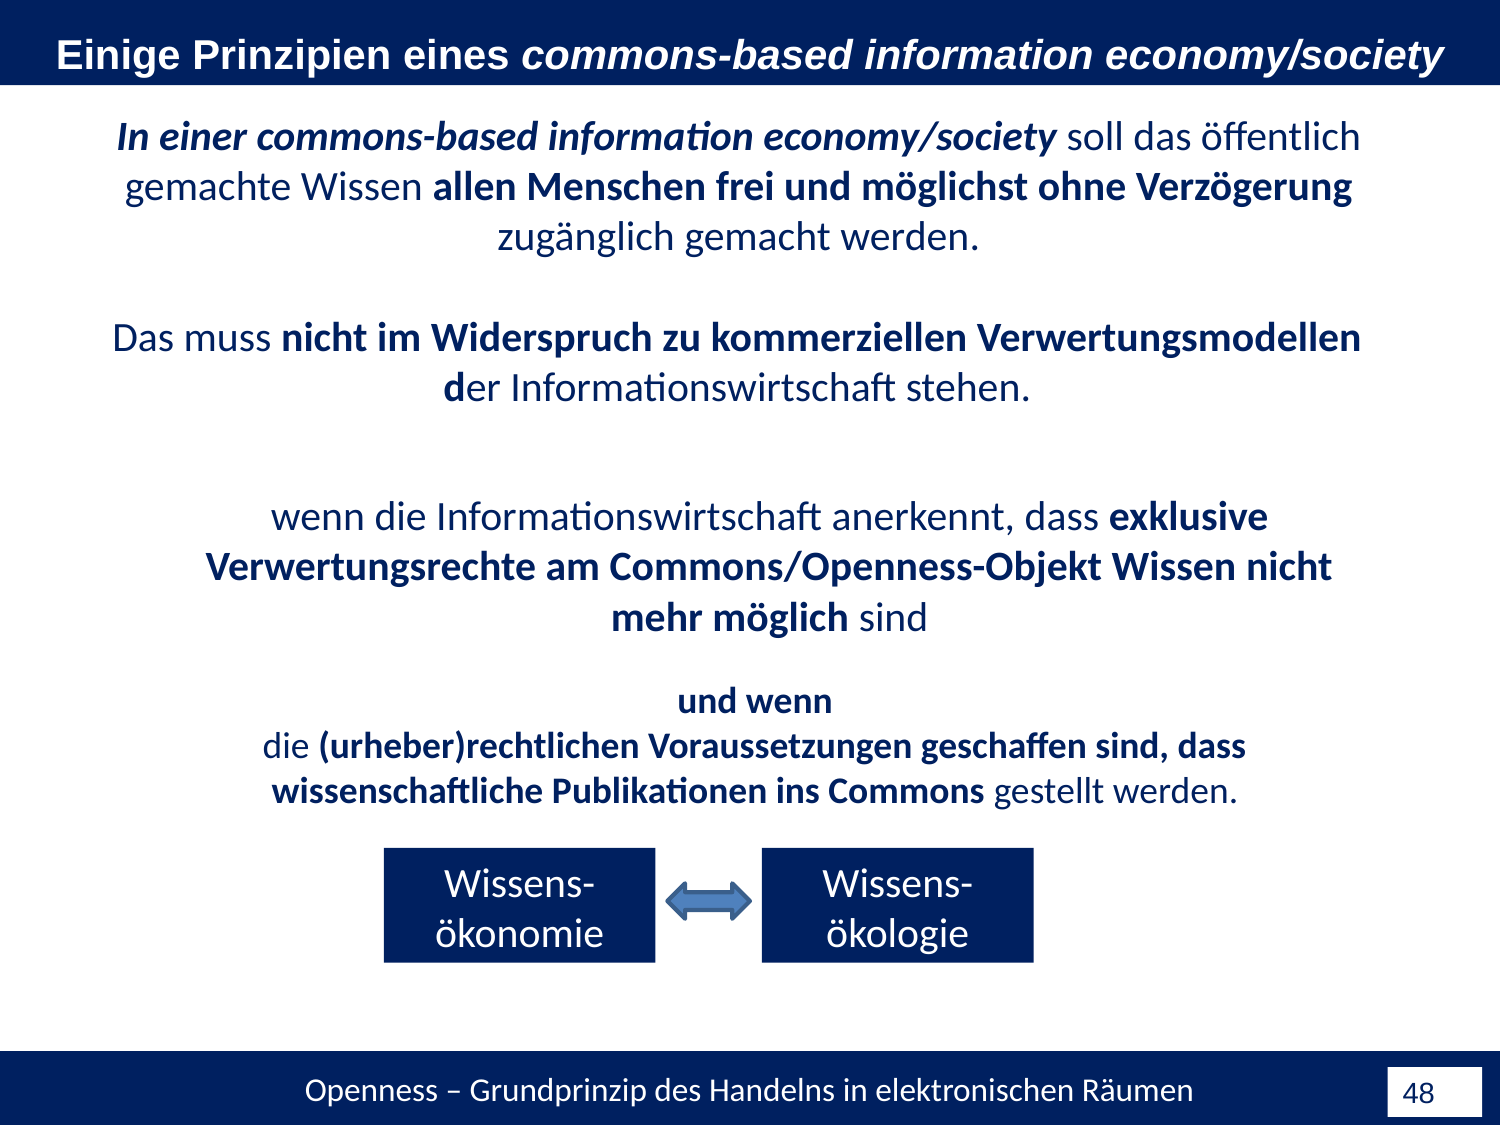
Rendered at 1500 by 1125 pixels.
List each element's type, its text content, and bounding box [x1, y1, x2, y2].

text_box In einer commons-based information economy/society soll das öffentlich gemachte Wissen allen Menschen frei und möglichst ohne Verzögerung zugänglich gemacht werden. [88, 101, 1390, 267]
text_box Einige Prinzipien eines commons-based information economy/society [0, 0, 1500, 86]
text_box und wenn die (urheber)rechtlichen Voraussetzungen geschaffen sind, dass wissenschaftliche Publikationen ins Commons gestellt werden. [135, 668, 1375, 819]
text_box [383, 847, 1034, 965]
text_box wenn die Informationswirtschaft anerkennt, dass exklusive Verwertungsrechte am Commons/Openness-Objekt Wissen nicht mehr möglich sind [174, 481, 1365, 647]
text_box Das muss nicht im Widerspruch zu kommerziellen Verwertungsmodellen der Informationswirtschaft stehen. [86, 302, 1388, 418]
